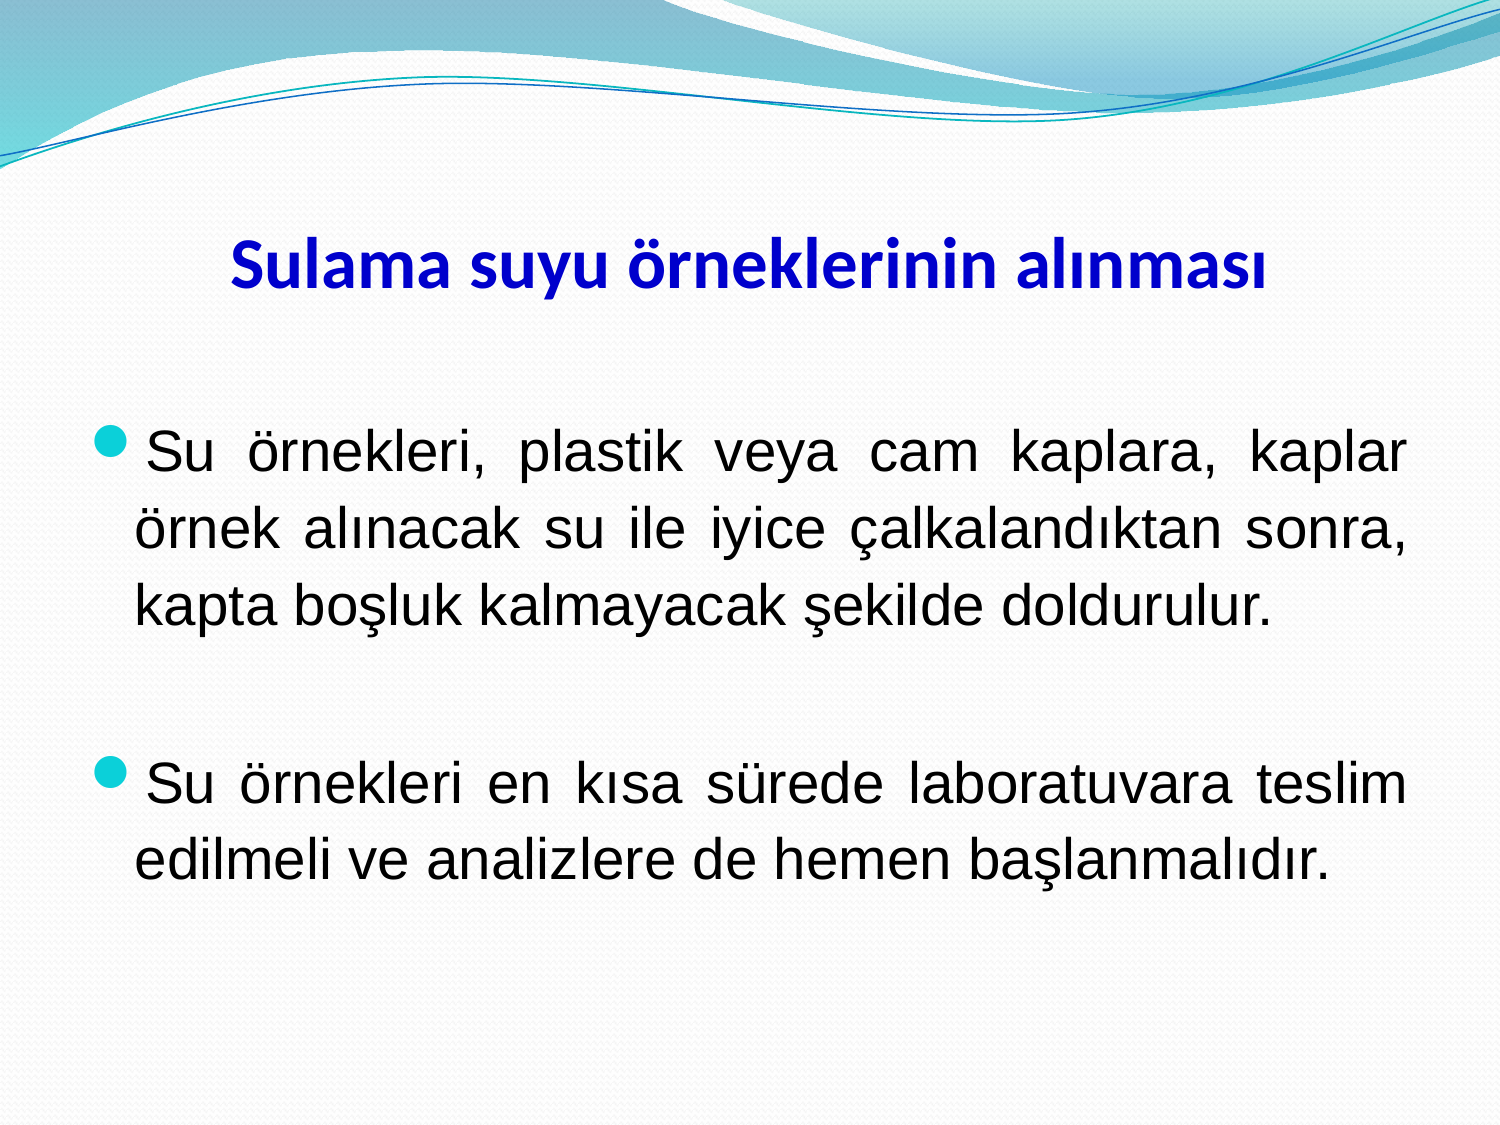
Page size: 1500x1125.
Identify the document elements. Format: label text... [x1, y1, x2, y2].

title Sulama suyu örneklerinin alınması [75, 115, 1425, 303]
list Su örnekleri, plastik veya cam kaplara, kaplar örnek alınacak su ile iyice çalkalandıktan sonra, kapta boşluk kalmayacak şekilde doldurulur. Su örnekleri en kısa sürede laboratuvara teslim edilmeli ve analizlere de hemen başlanmalıdır. [75, 317, 1425, 1038]
